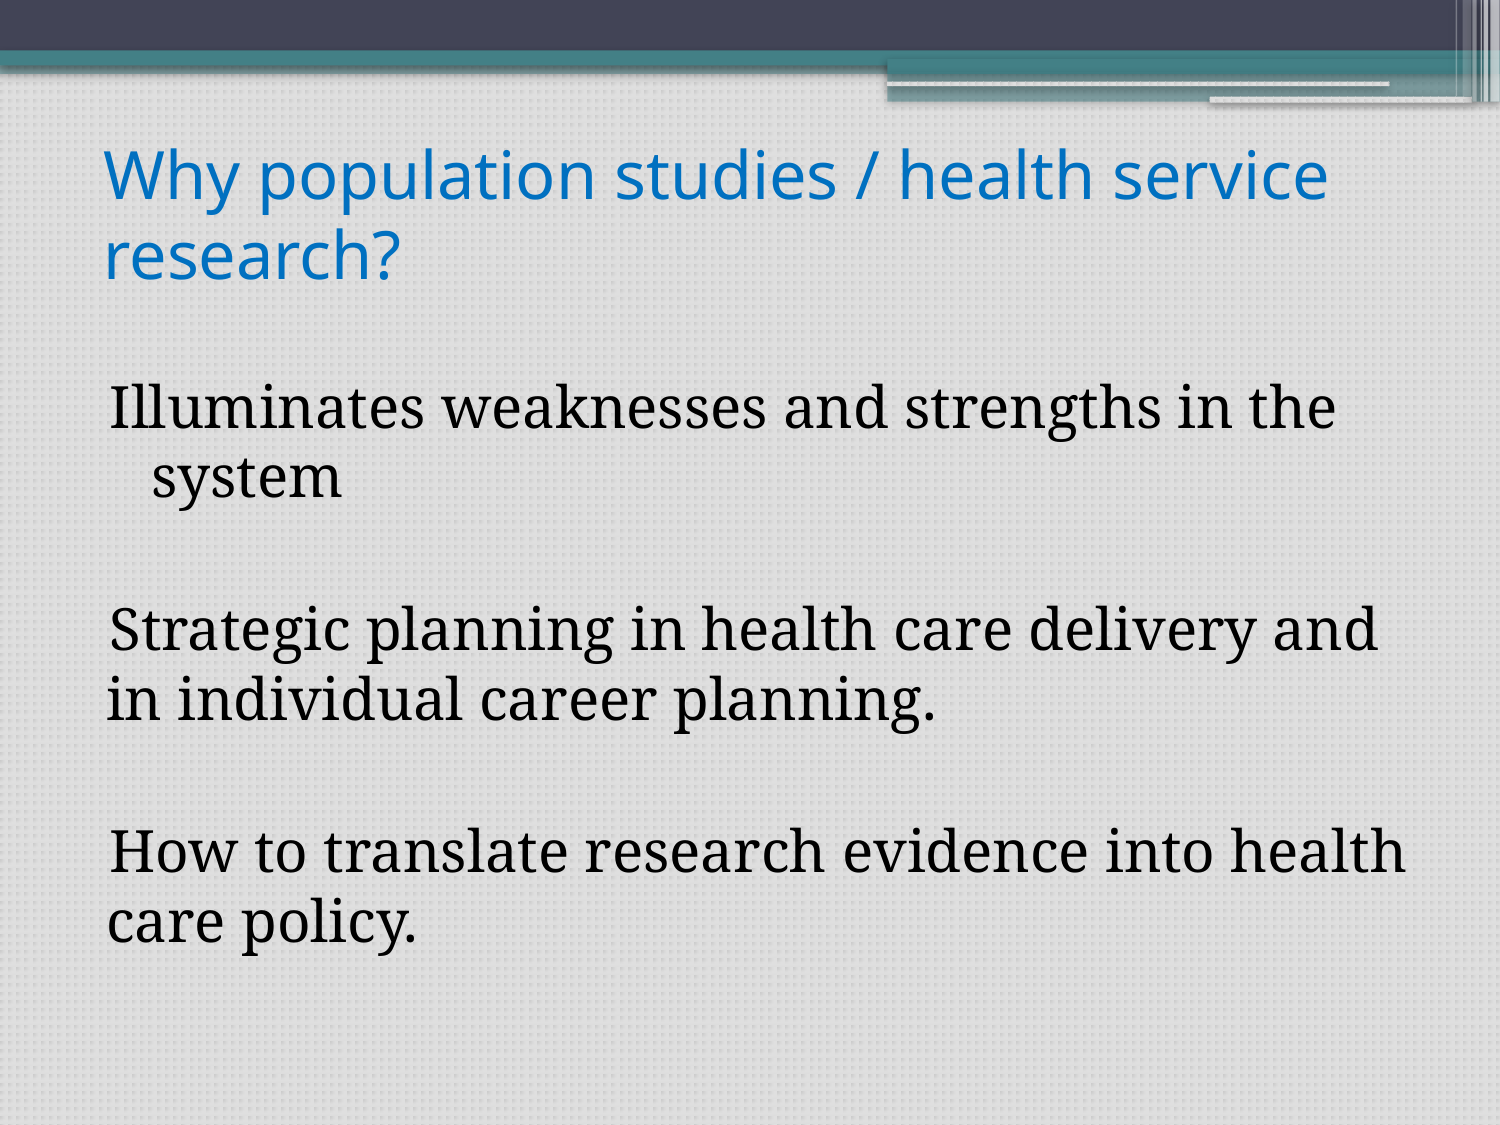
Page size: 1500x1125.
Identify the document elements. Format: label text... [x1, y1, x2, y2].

list Illuminates weaknesses and strengths in the system Strategic planning in health care delivery and in individual career planning. How to translate research evidence into health care policy. [76, 286, 1459, 1125]
title Why population studies / health service research? [88, 125, 1439, 286]
